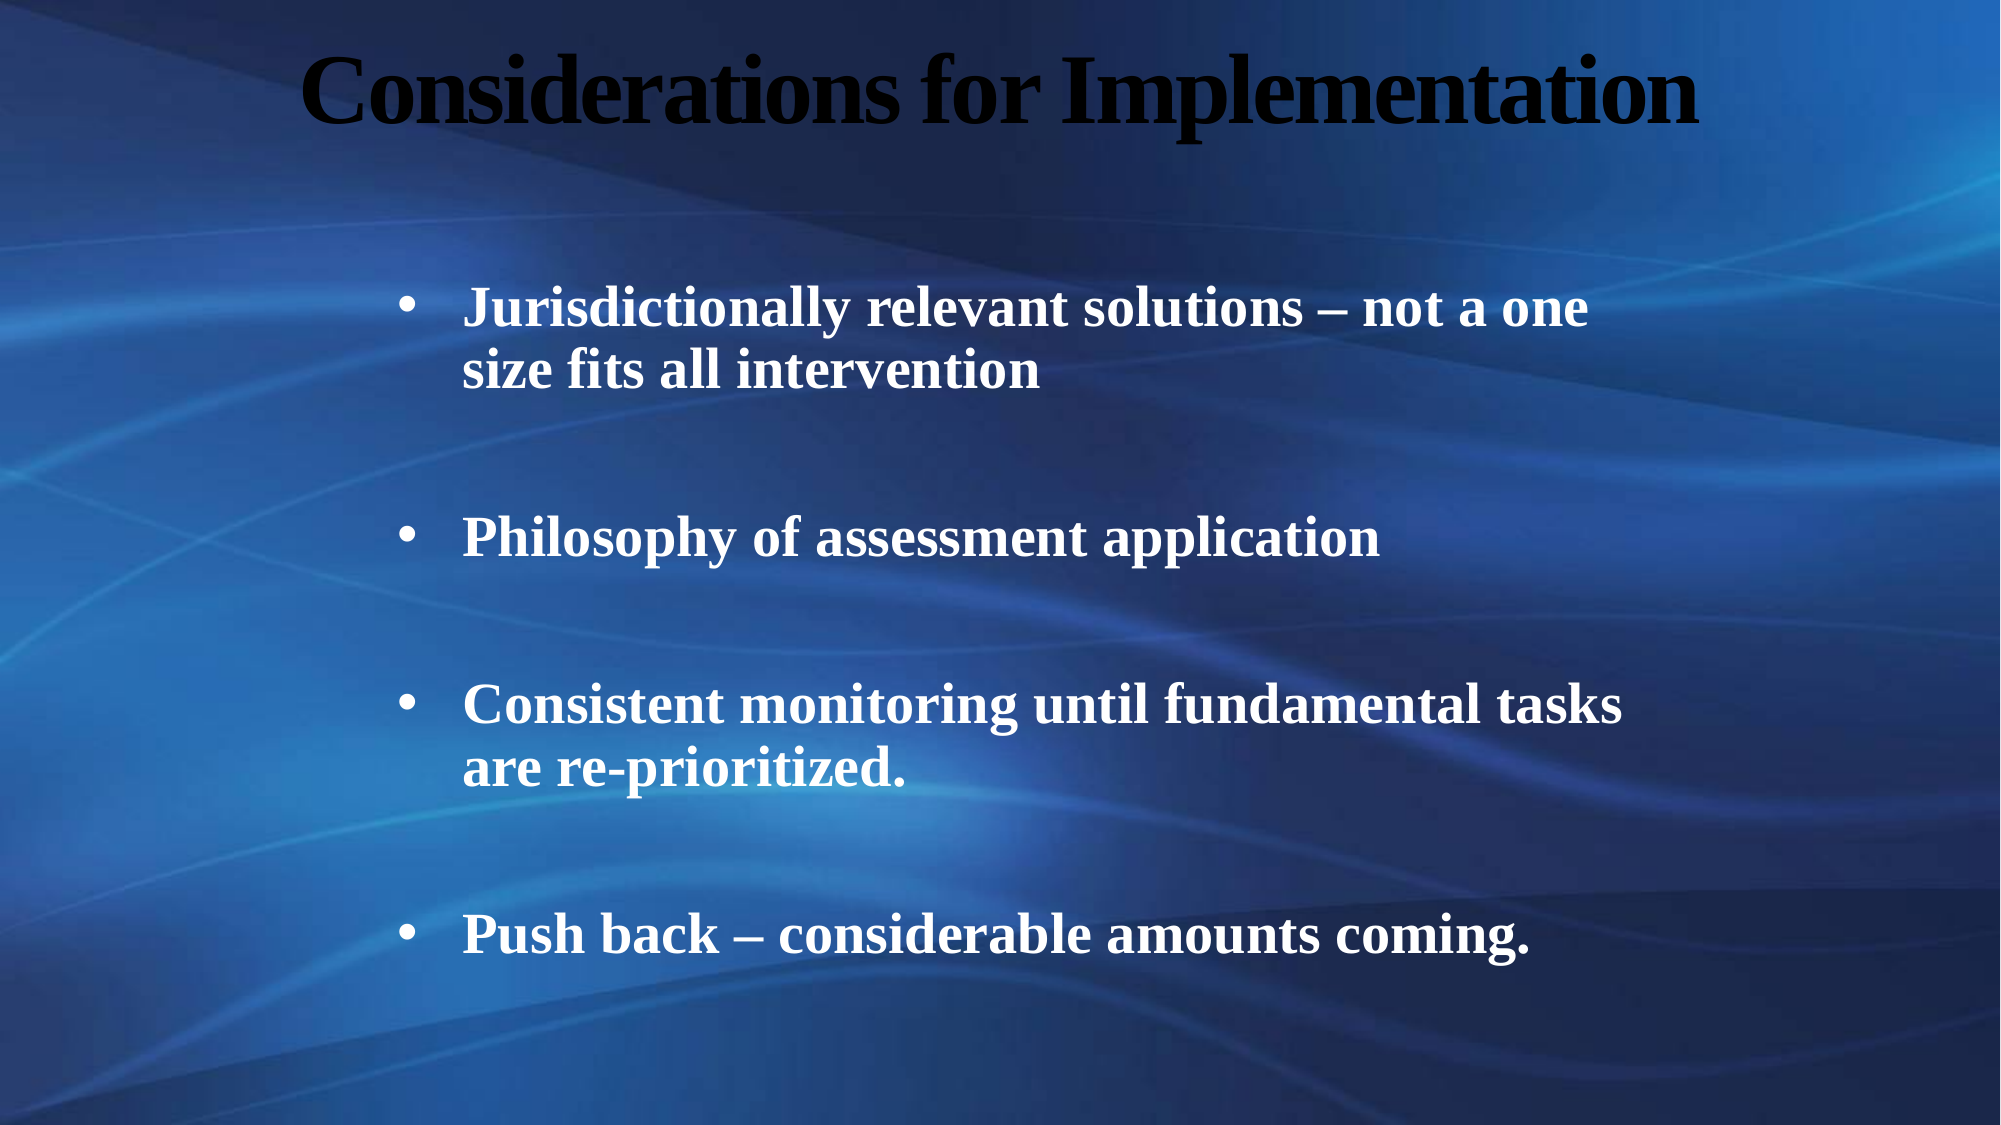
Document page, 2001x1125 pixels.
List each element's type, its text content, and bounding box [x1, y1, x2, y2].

picture [0, 0, 2001, 1125]
title Considerations for Implementation [83, 37, 1917, 147]
list Jurisdictionally relevant solutions – not a one size fits all intervention Philosophy of assessment application Consistent monitoring until fundamental tasks are re-prioritized. Push back – considerable amounts coming. [312, 275, 1688, 934]
